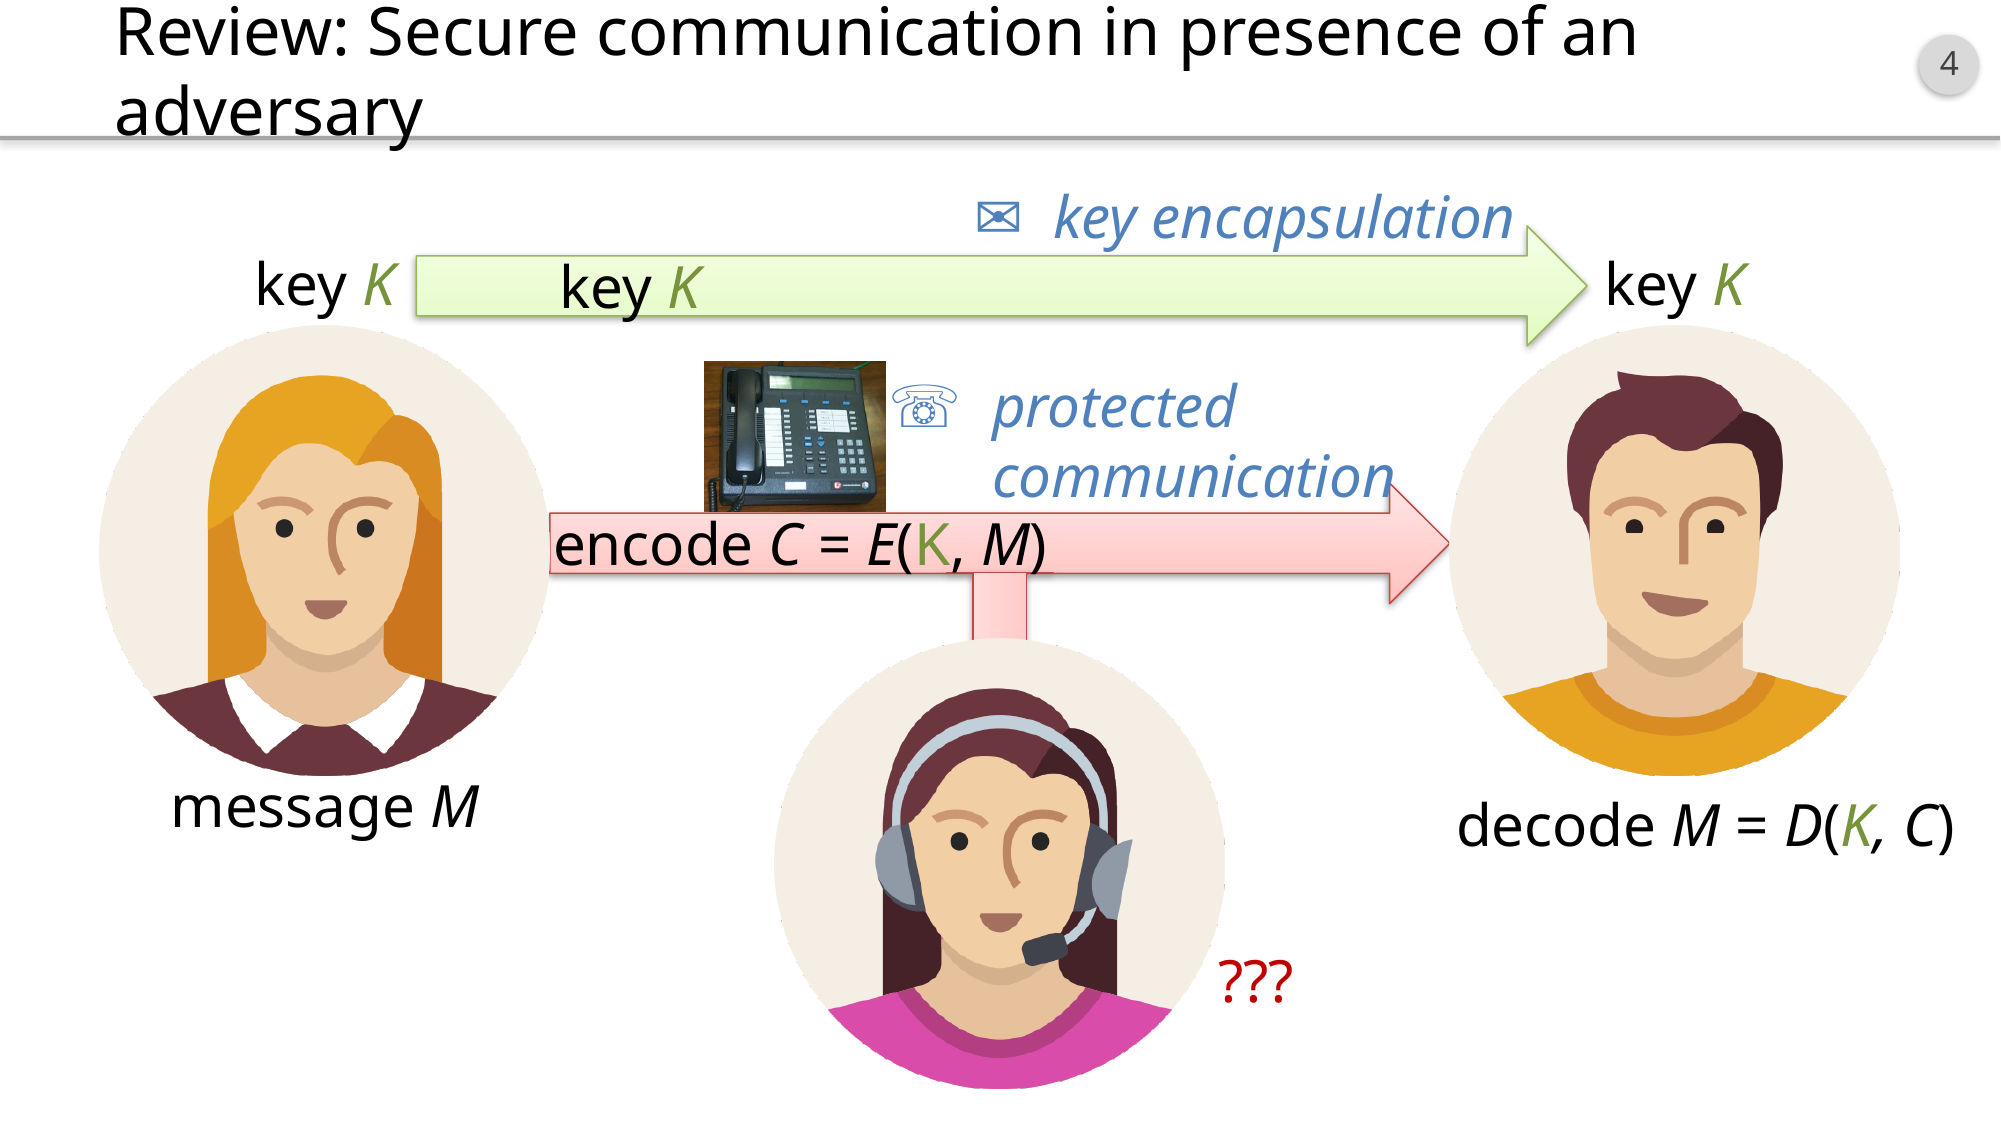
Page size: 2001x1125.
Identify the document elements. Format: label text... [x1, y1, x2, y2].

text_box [416, 225, 1588, 347]
picture [704, 361, 886, 512]
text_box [549, 482, 1451, 1089]
text_box decode M = D(K, C) [1454, 780, 1971, 865]
text_box key K [1593, 239, 1761, 323]
picture [99, 324, 551, 776]
title Review: Secure communication in presence of an adversary [99, 24, 1900, 114]
text_box key K [239, 239, 410, 323]
picture [1449, 324, 1901, 776]
text_box ✉ key encapsulation [959, 172, 1531, 224]
text_box ☏ protected ☏ communication [886, 361, 1411, 481]
text_box message M [155, 785, 494, 847]
